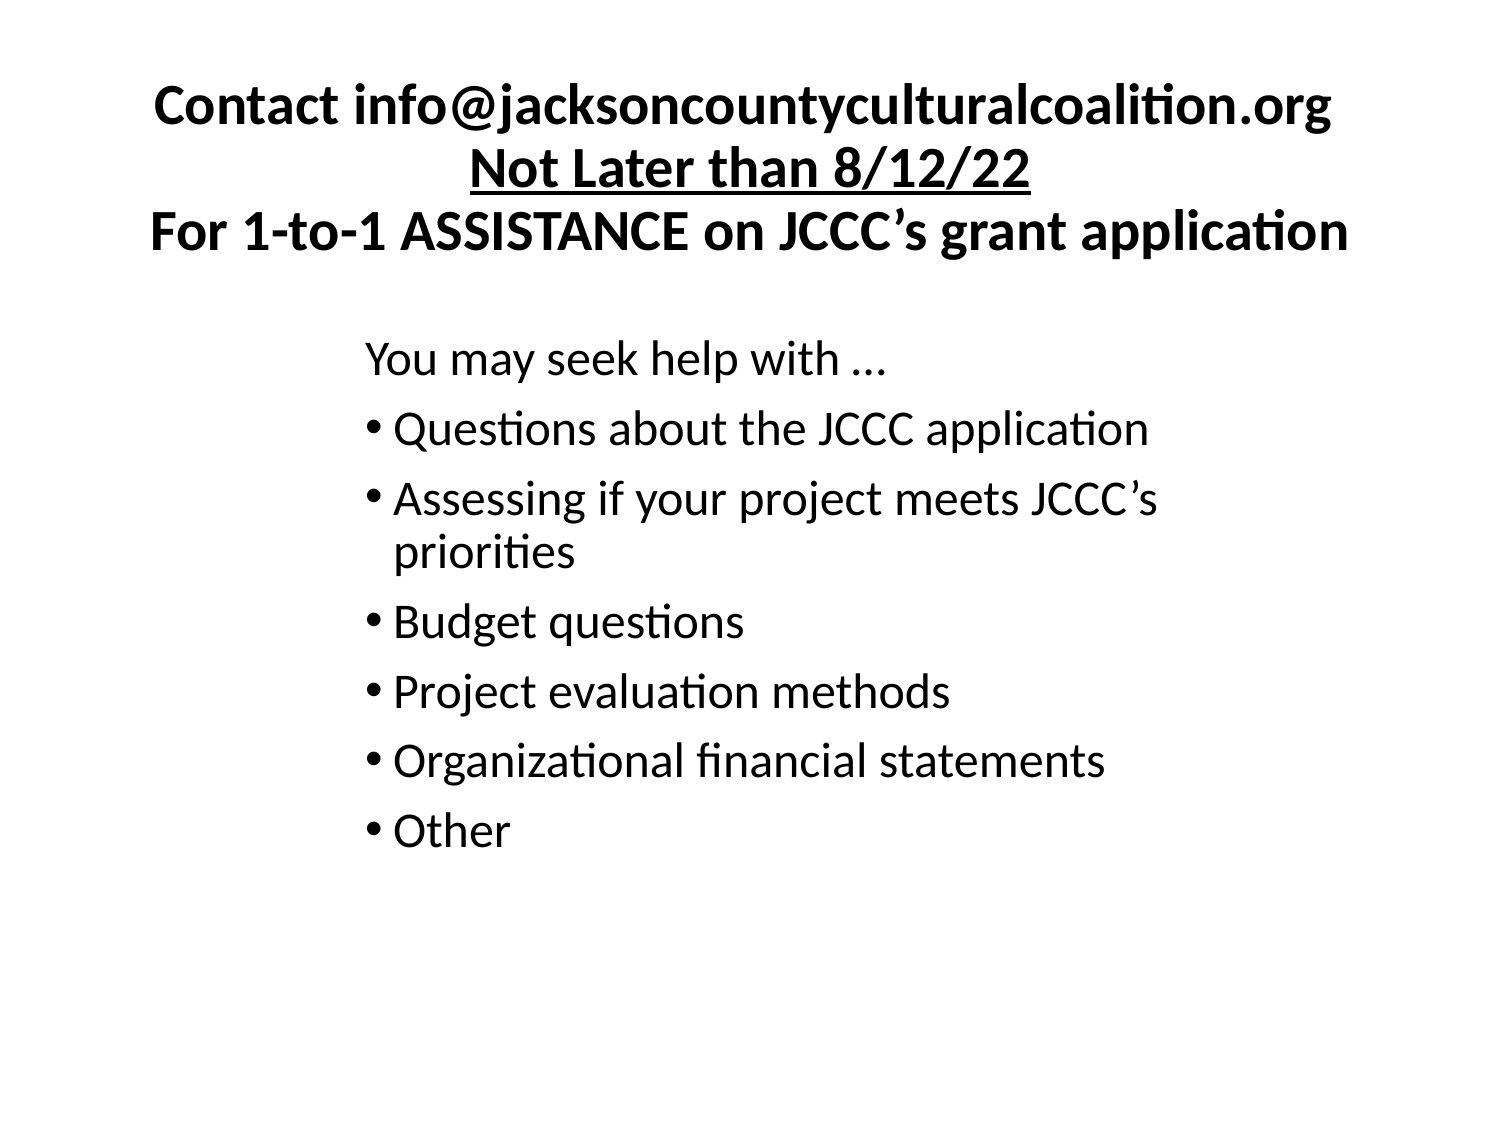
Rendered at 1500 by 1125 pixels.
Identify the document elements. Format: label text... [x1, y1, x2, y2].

list You may seek help with … Questions about the JCCC application Assessing if your project meets JCCC’s priorities Budget questions Project evaluation methods Organizational financial statements Other [350, 324, 1250, 900]
title Contact info@jacksoncountyculturalcoalition.org Not Later than 8/12/22 For 1-to-1 ASSISTANCE on JCCC’s grant application [103, 59, 1397, 278]
